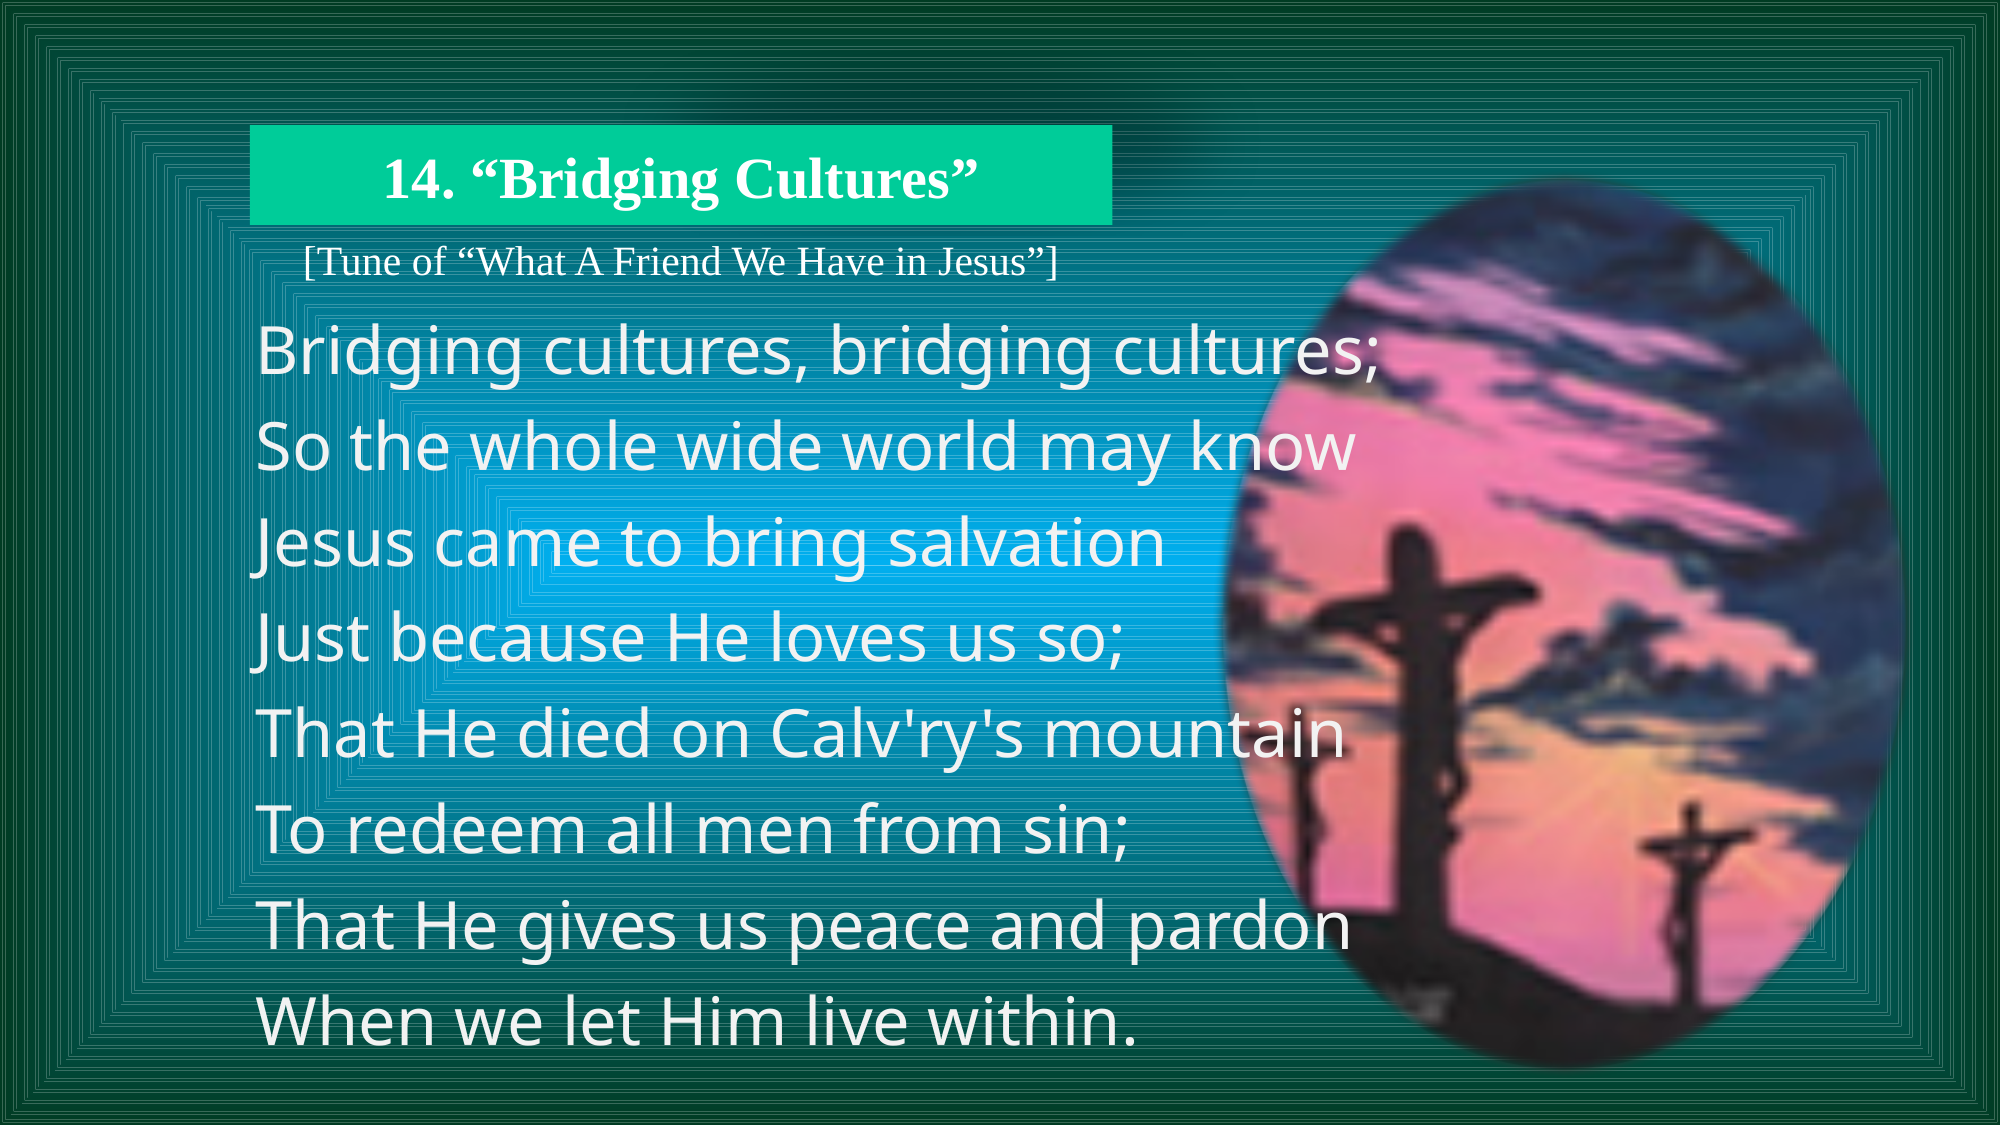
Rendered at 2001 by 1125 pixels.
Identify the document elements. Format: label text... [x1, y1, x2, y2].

picture [1217, 174, 1911, 1074]
text_box 14. “Bridging Cultures” [249, 125, 1113, 225]
text_box [Tune of “What A Friend We Have in Jesus”] [288, 225, 1075, 291]
picture [1217, 724, 1221, 757]
text_box Bridging cultures, bridging cultures; So the whole wide world may know Jesus came to bring salvation Just because He loves us so; That He died on Calv'ry's mountain To redeem all men from sin; That He gives us peace and pardon When we let Him live within. [240, 284, 1212, 1067]
